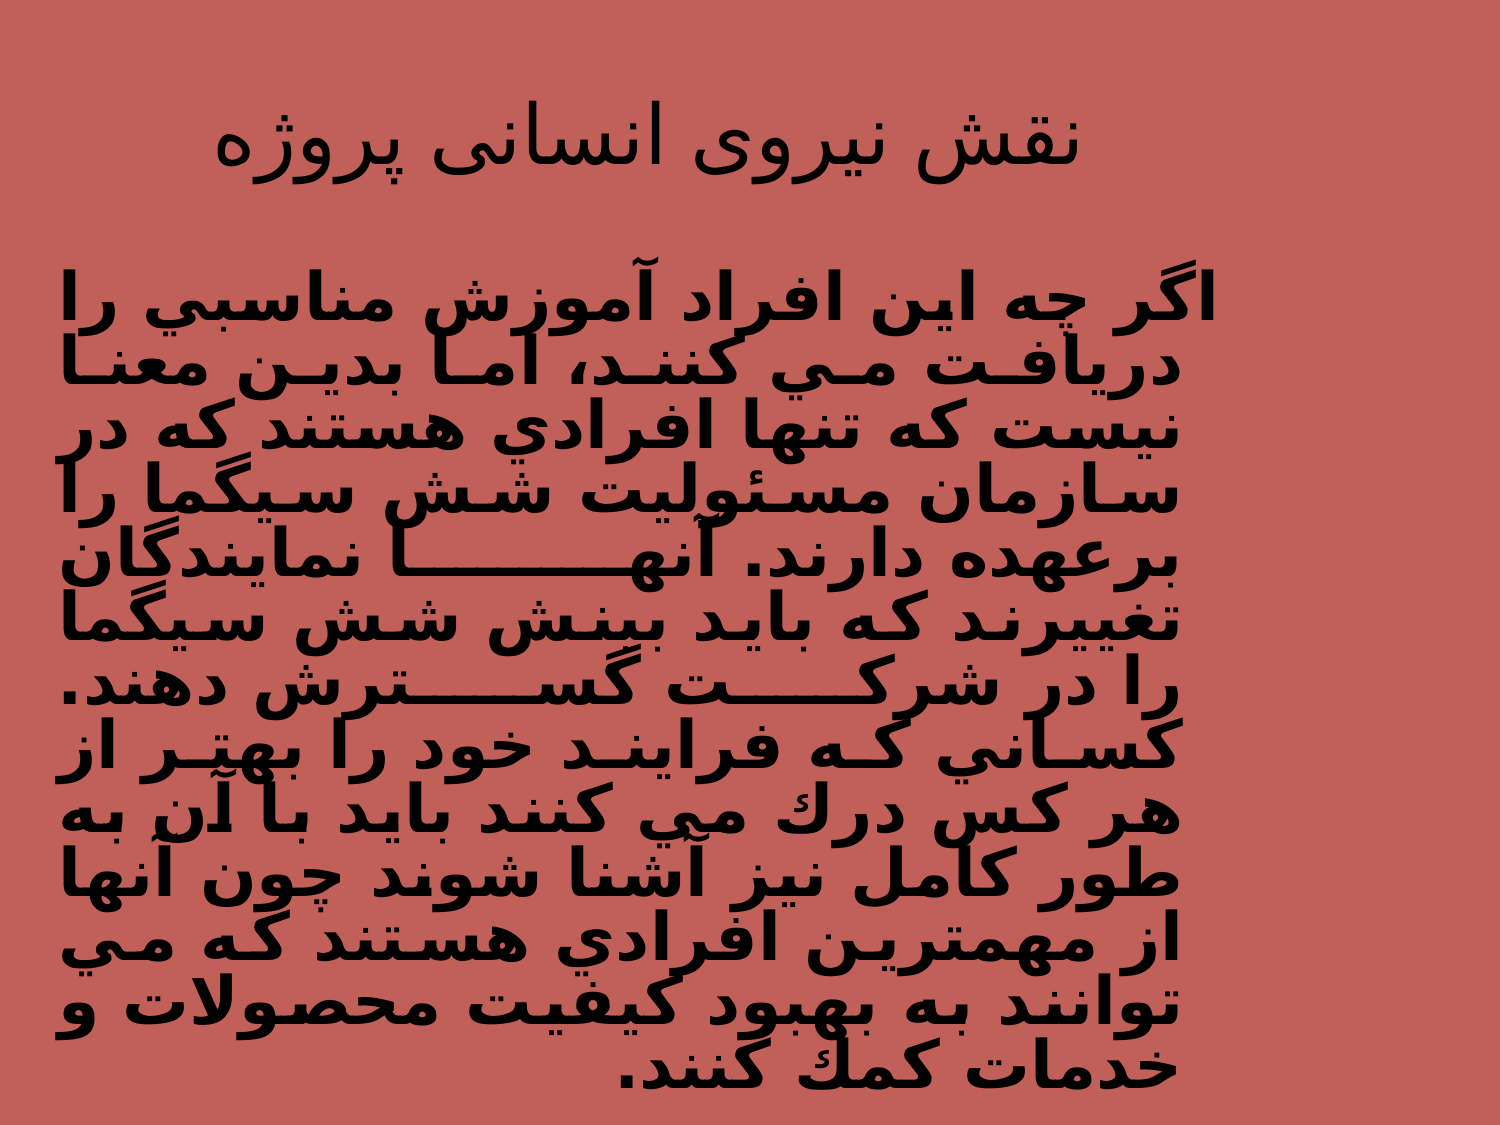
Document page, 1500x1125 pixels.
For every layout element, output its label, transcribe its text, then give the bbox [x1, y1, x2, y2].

title نقش نیروی انسانی پروژه [35, 37, 1263, 225]
list اگر چه اين افراد آموزش مناسبي را دريافت مي كنند، اما بدين معنا نيست كه تنها افرادي هستند كه در سازمان مسئوليت شش سيگما را برعهده دارند. آنها نمايندگان تغييرند كه بايد بينش شش سيگما را در شركت گسترش دهند. كساني كه فرايند خود را بهتر از هر كس درك مي كنند بايد با آن به طور كامل نيز آشنا شوند چون آنها از مهمترين افرادي هستند كه مي توانند به بهبود كيفيت محصولات و خدمات كمك كنند. [43, 262, 1255, 1000]
